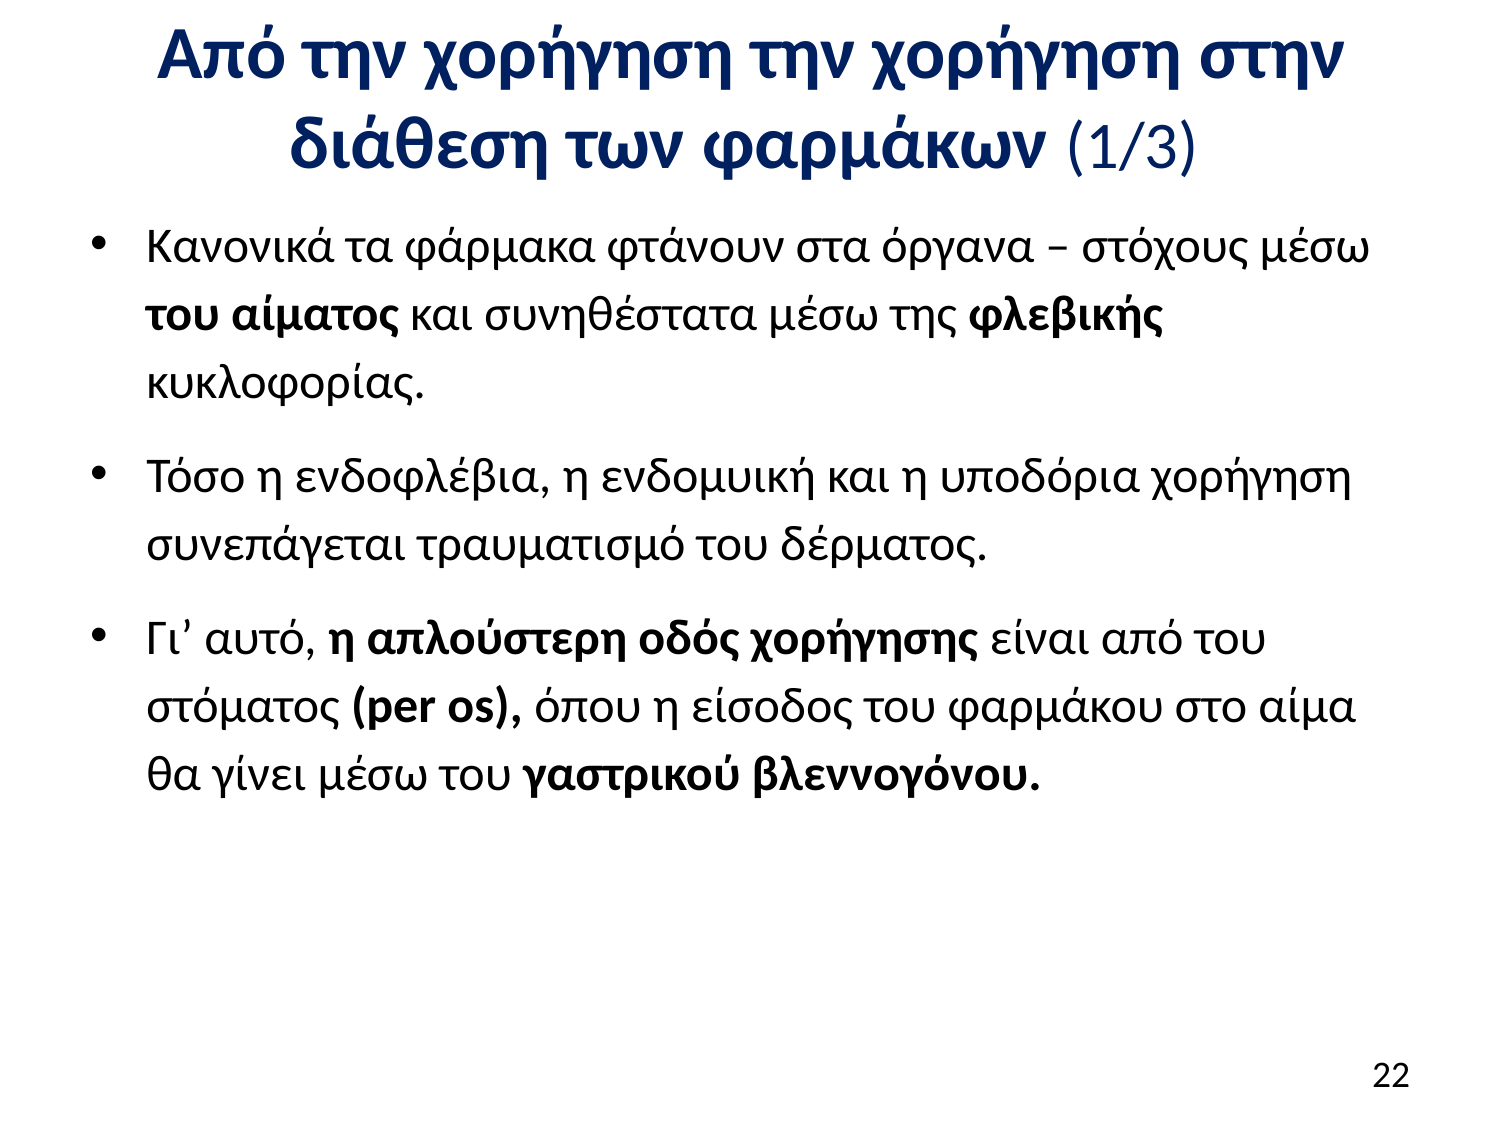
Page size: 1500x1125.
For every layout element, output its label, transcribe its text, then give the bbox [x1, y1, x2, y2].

text_box 21 [1074, 1042, 1425, 1103]
list Κανονικά τα φάρμακα φτάνουν στα όργανα – στόχους μέσω του αίματος και συνηθέστατα μέσω της φλεβικής κυκλοφορίας. Τόσο η ενδοφλέβια, η ενδομυική και η υποδόρια χορήγηση συνεπάγεται τραυματισμό του δέρματος. Γι’ αυτό, η απλούστερη οδός χορήγησης είναι από του στόματος (per os), όπου η είσοδος του φαρμάκου στο αίμα θα γίνει μέσω του γαστρικού βλεννογόνου. [75, 196, 1425, 1024]
title Από την χορήγηση την χορήγηση στην διάθεση των φαρμάκων (1/3) [76, 19, 1427, 169]
